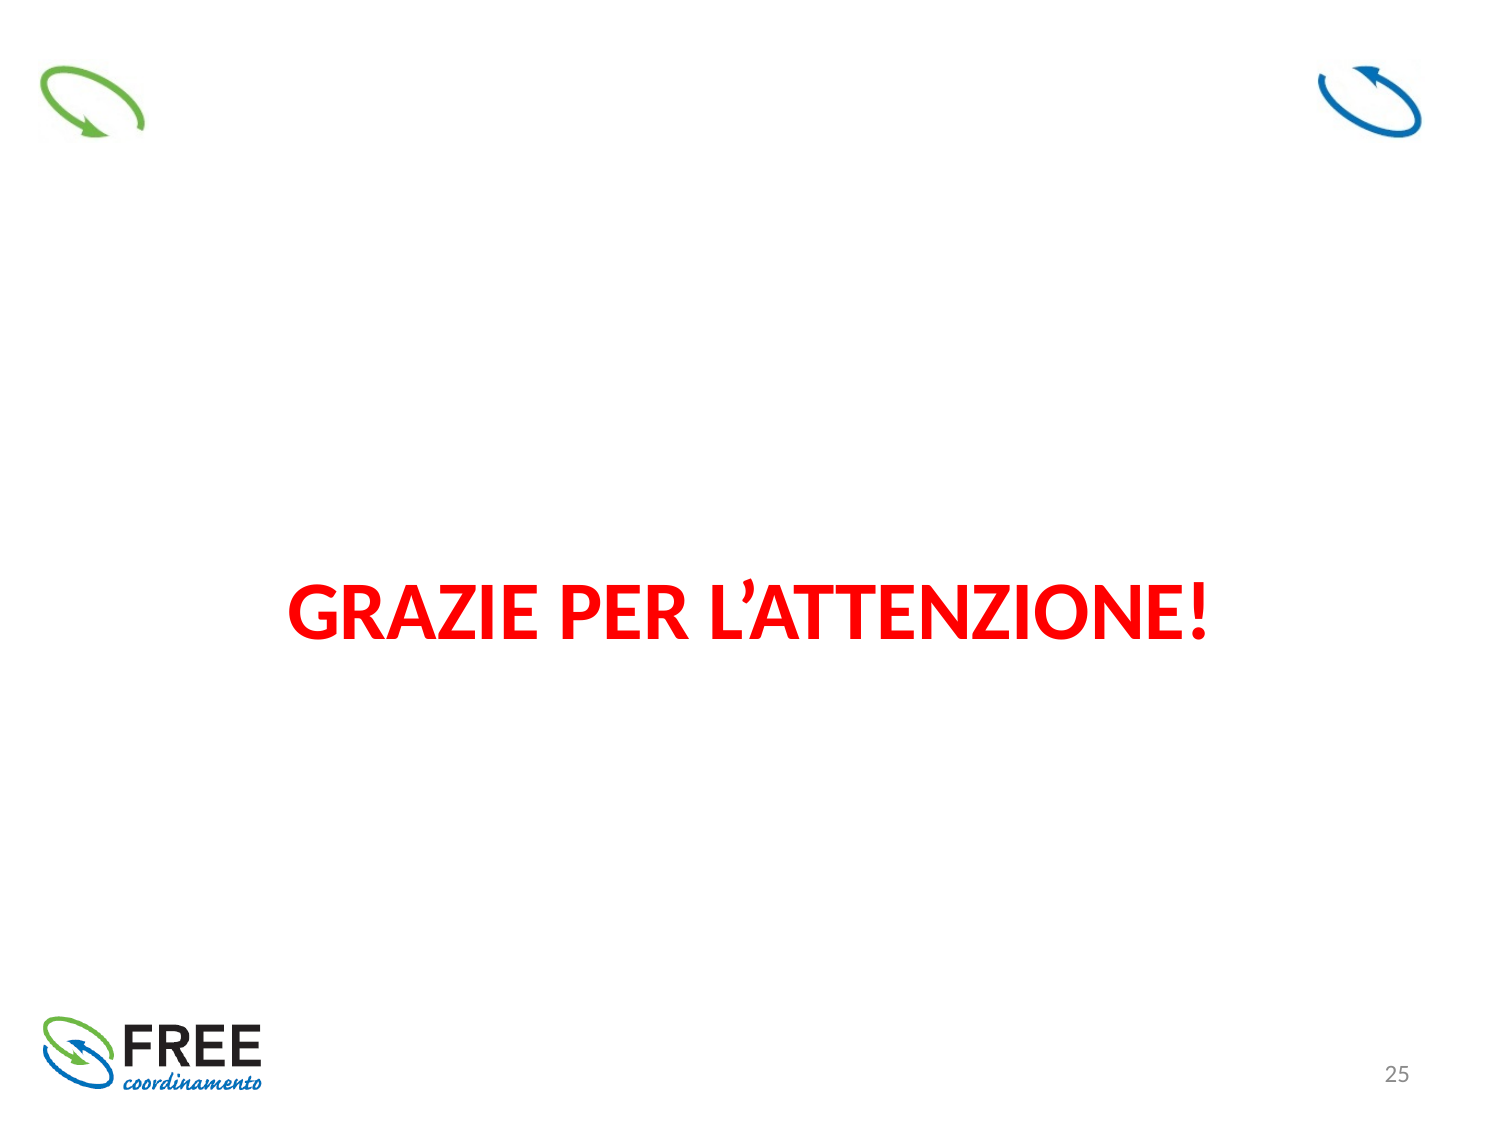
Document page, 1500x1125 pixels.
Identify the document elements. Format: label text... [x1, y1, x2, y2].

picture [41, 1011, 266, 1093]
text_box GRAZIE PER L’ATTENZIONE! [0, 548, 1500, 664]
picture [1316, 59, 1425, 143]
picture [38, 59, 149, 143]
slide_number 25 [1074, 1042, 1425, 1103]
